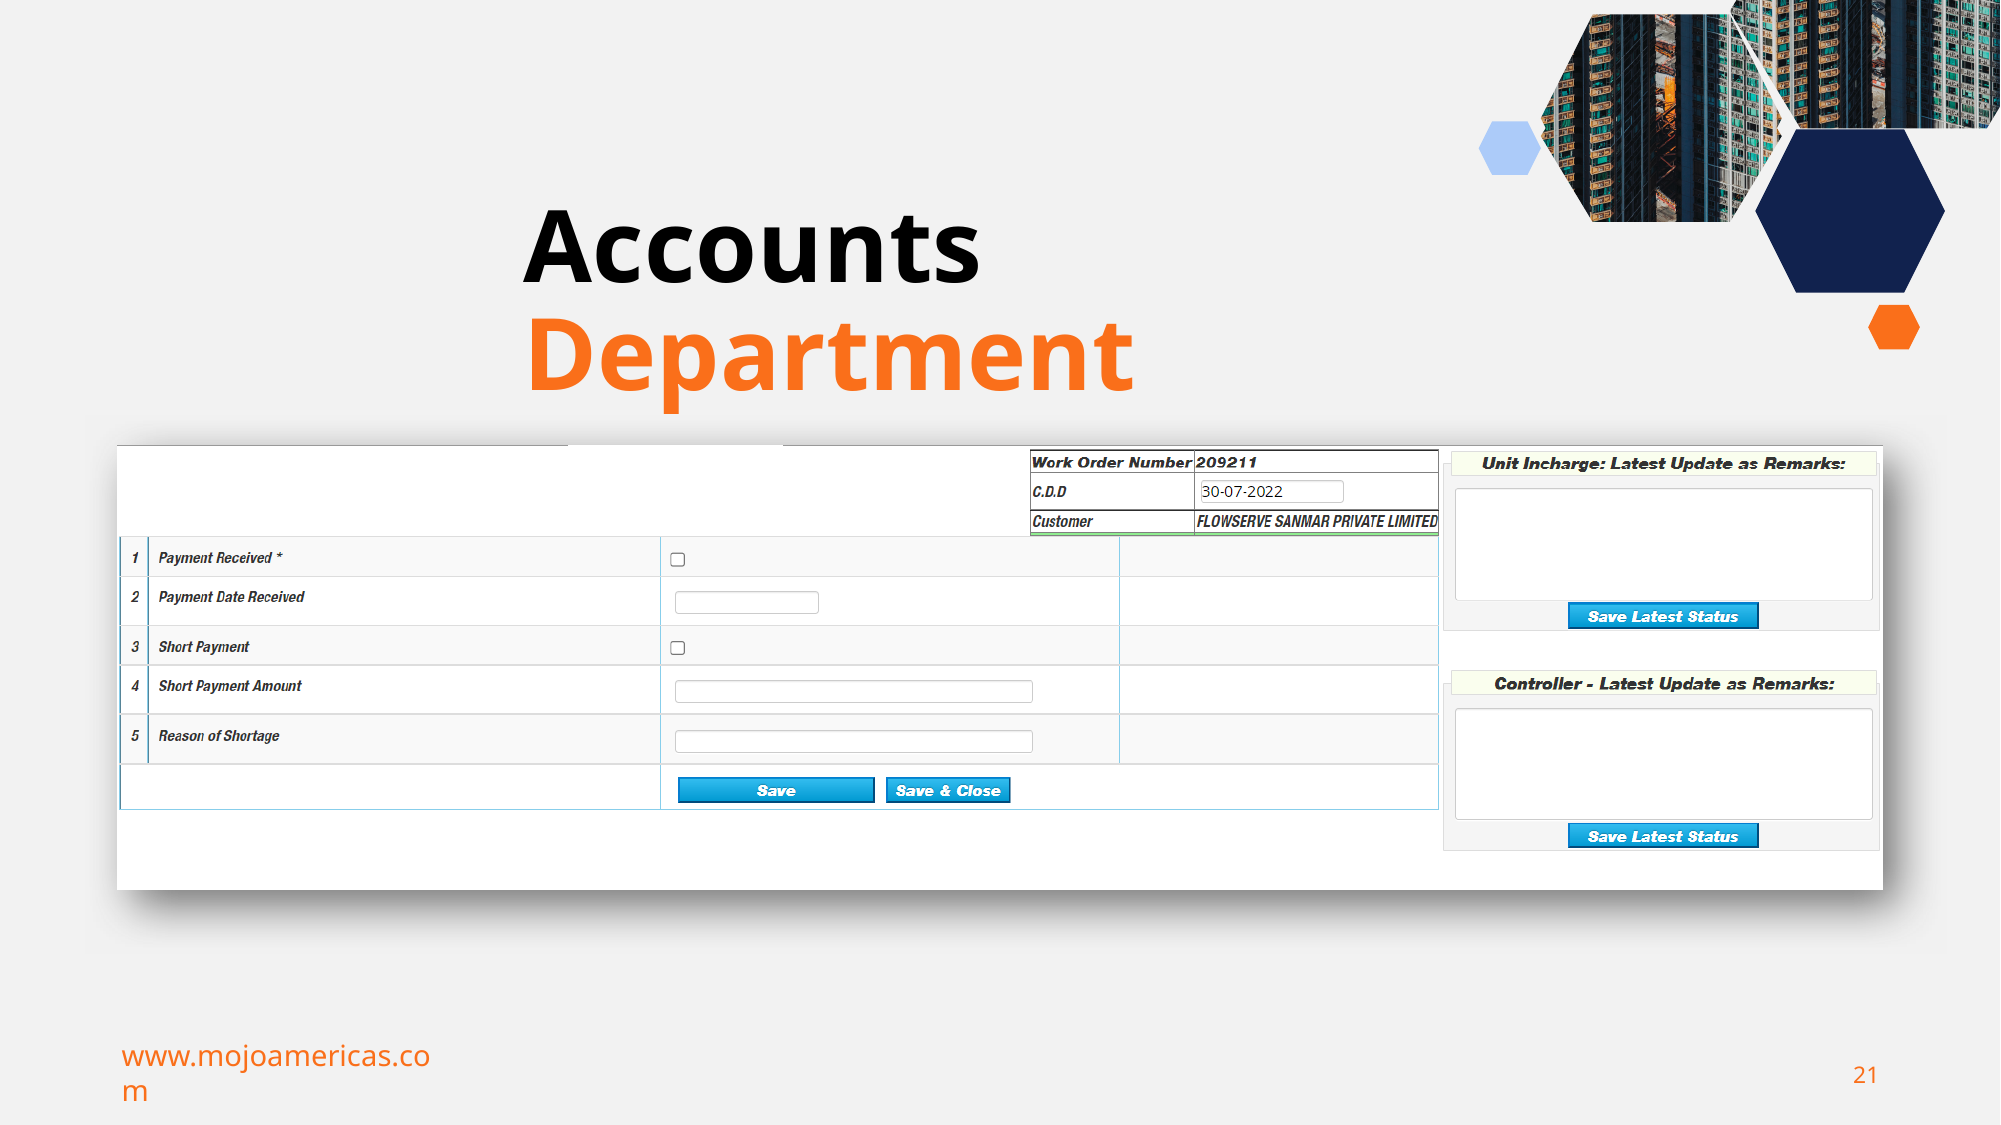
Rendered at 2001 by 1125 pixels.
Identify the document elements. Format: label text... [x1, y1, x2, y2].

picture [1540, 0, 2000, 223]
text_box www.mojoamericas.com [106, 1043, 460, 1101]
picture [117, 445, 1883, 890]
title Accounts Department [509, 189, 1491, 321]
